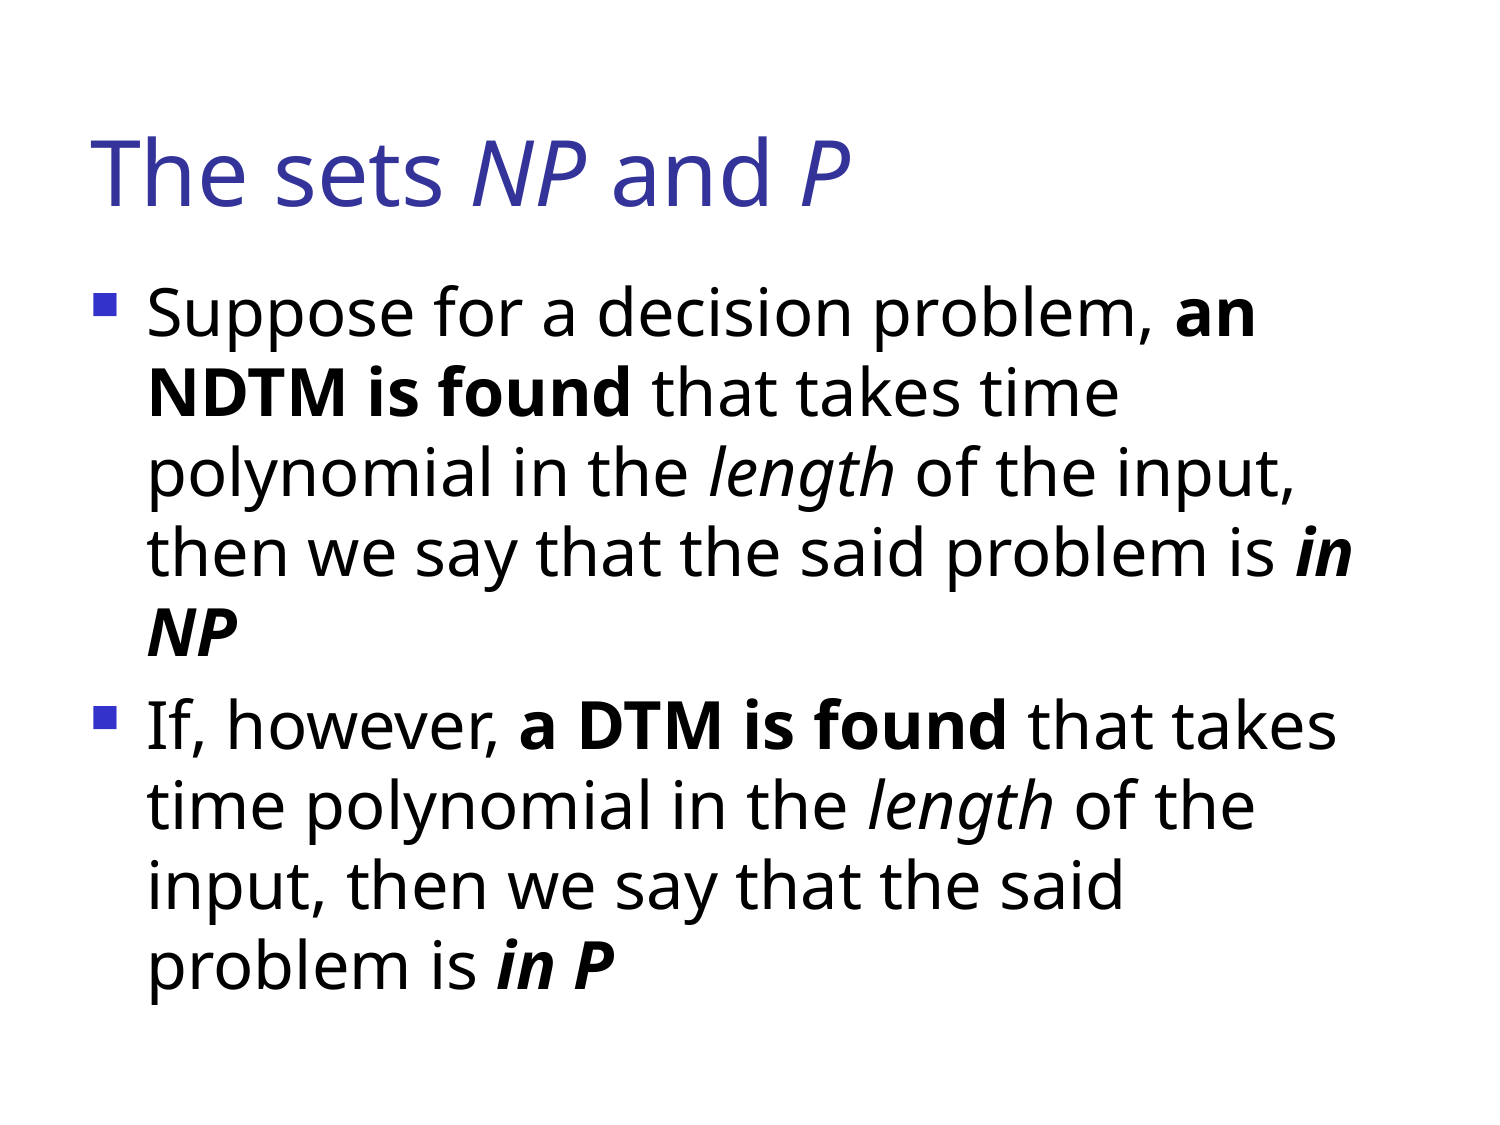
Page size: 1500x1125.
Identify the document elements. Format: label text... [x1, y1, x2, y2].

list Suppose for a decision problem, an NDTM is found that takes time polynomial in the length of the input, then we say that the said problem is in NP If, however, a DTM is found that takes time polynomial in the length of the input, then we say that the said problem is in P [74, 262, 1426, 1105]
title The sets NP and P [74, 29, 1426, 233]
